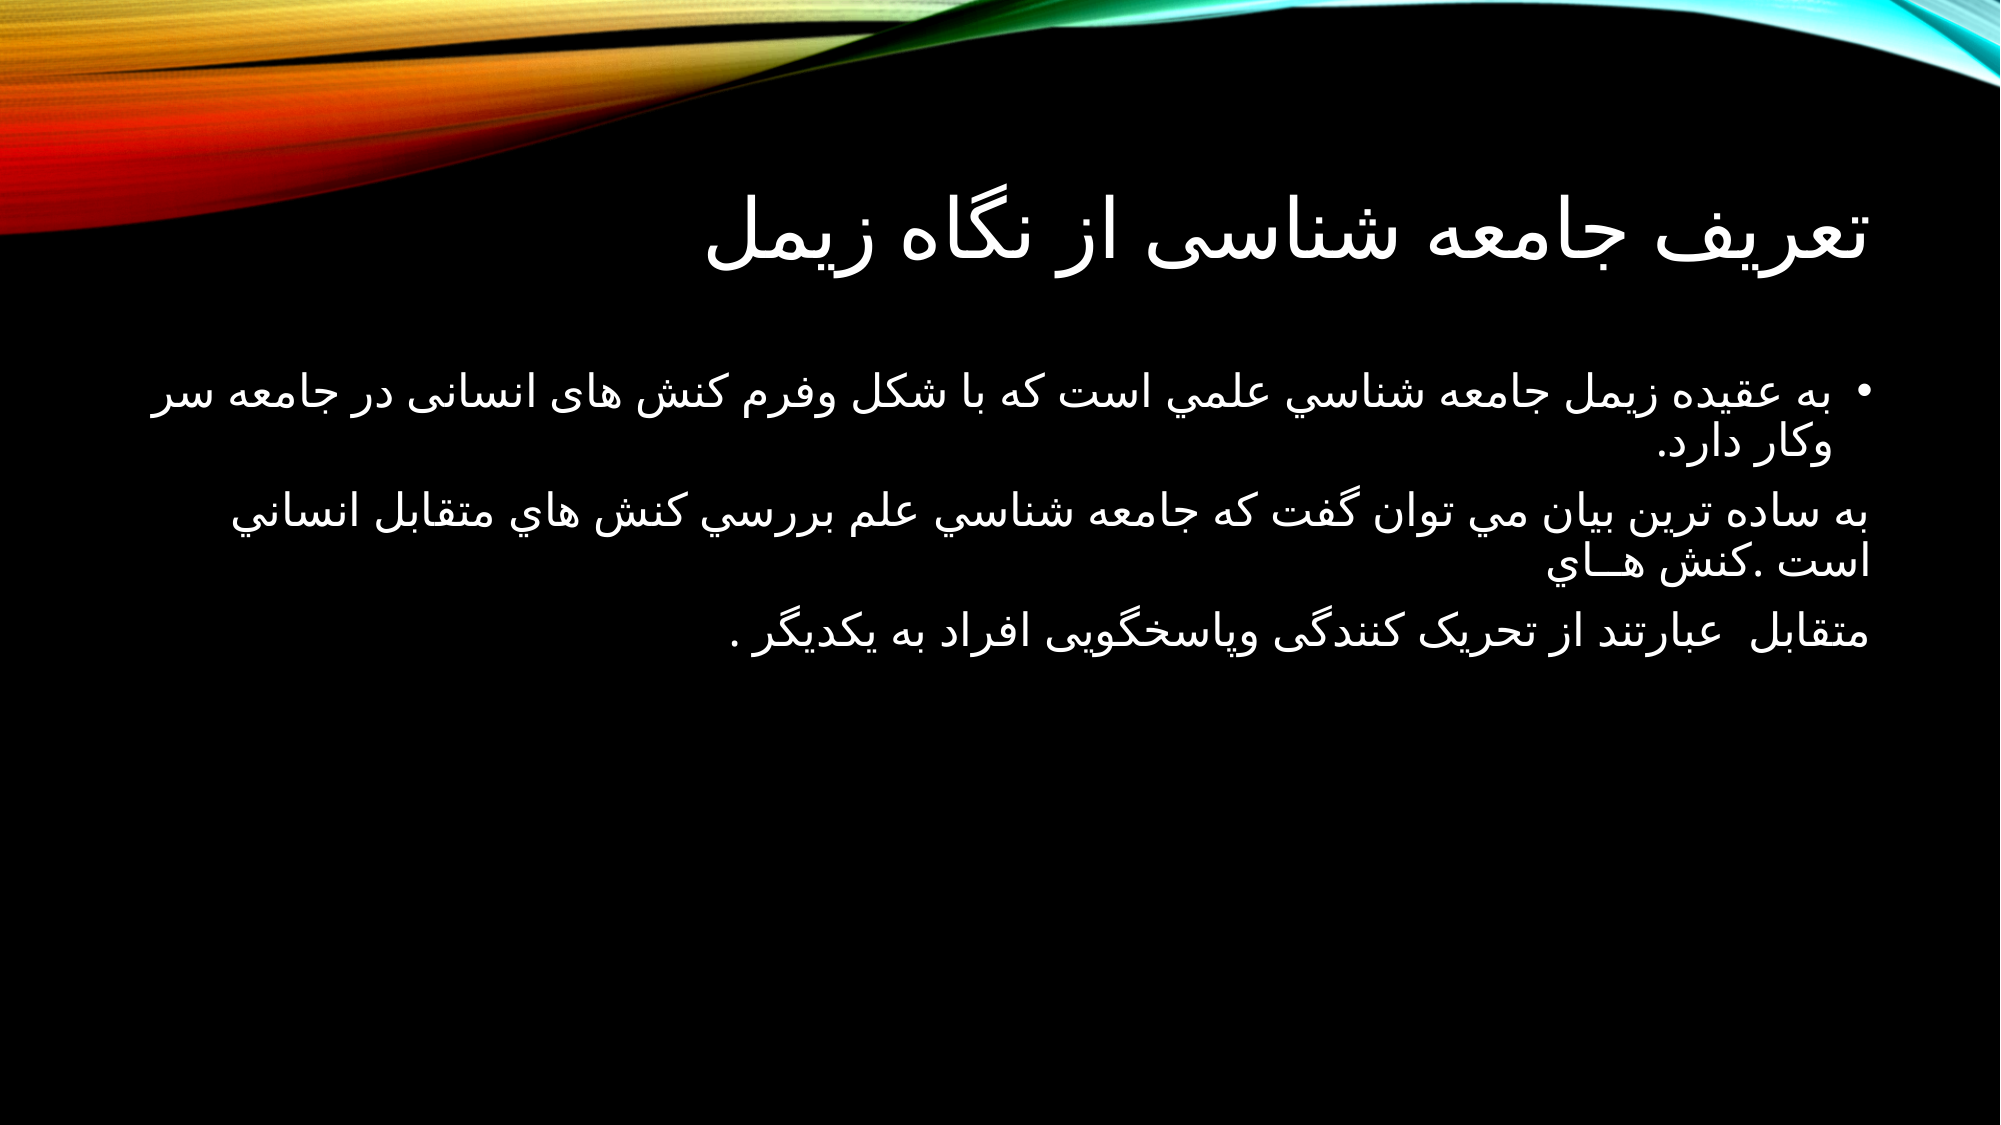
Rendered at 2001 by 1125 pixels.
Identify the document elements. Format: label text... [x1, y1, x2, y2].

title تعریف جامعه شناسی از نگاه زیمل [474, 125, 1888, 338]
picture [0, 0, 2000, 237]
list به عقيده زيمل جامعه شناسي علمي است كه با شکل وفرم کنش های انسانی در جامعه سر وکار دارد. به ساده ترين بيان مي توان گفت كه جامعه شناسي علم بررسي كنش هاي متقابل انساني است .كنش هــاي متقابل عبارتند از تحریک کنندگی وپاسخگویی افراد به یکدیگر . [112, 360, 1888, 1021]
